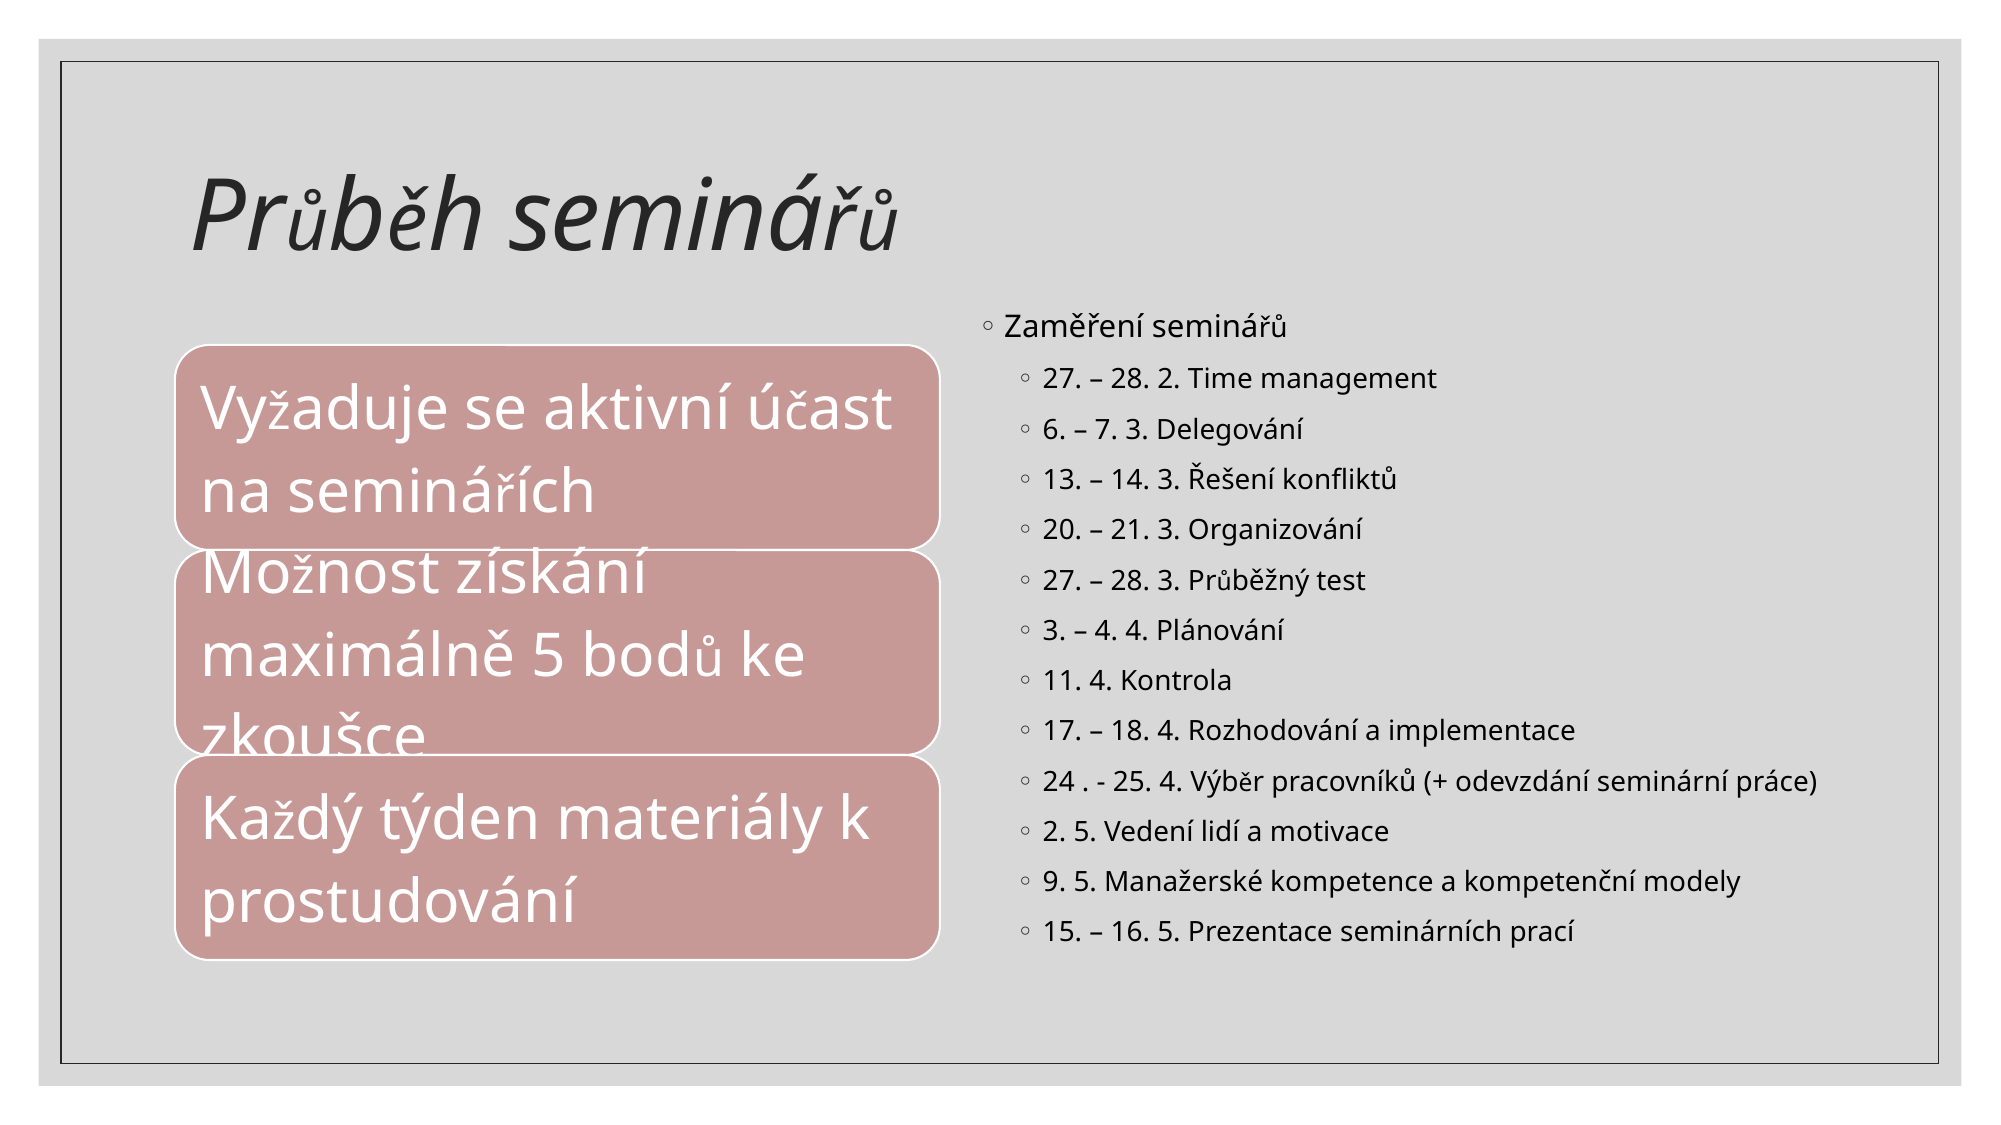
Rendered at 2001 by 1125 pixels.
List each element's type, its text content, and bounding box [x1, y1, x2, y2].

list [174, 344, 940, 960]
title Průběh seminářů [174, 105, 1825, 331]
list Zaměření seminářů 27. – 28. 2. Time management 6. – 7. 3. Delegování 13. – 14. 3. Řešení konfliktů 20. – 21. 3. Organizování 27. – 28. 3. Průběžný test 3. – 4. 4. Plánování 11. 4. Kontrola 17. – 18. 4. Rozhodování a implementace 24 . - 25. 4. Výběr pracovníků (+ odevzdání seminární práce) 2. 5. Vedení lidí a motivace 9. 5. Manažerské kompetence a kompetenční modely 15. – 16. 5. Prezentace seminárních prací [963, 292, 1894, 960]
